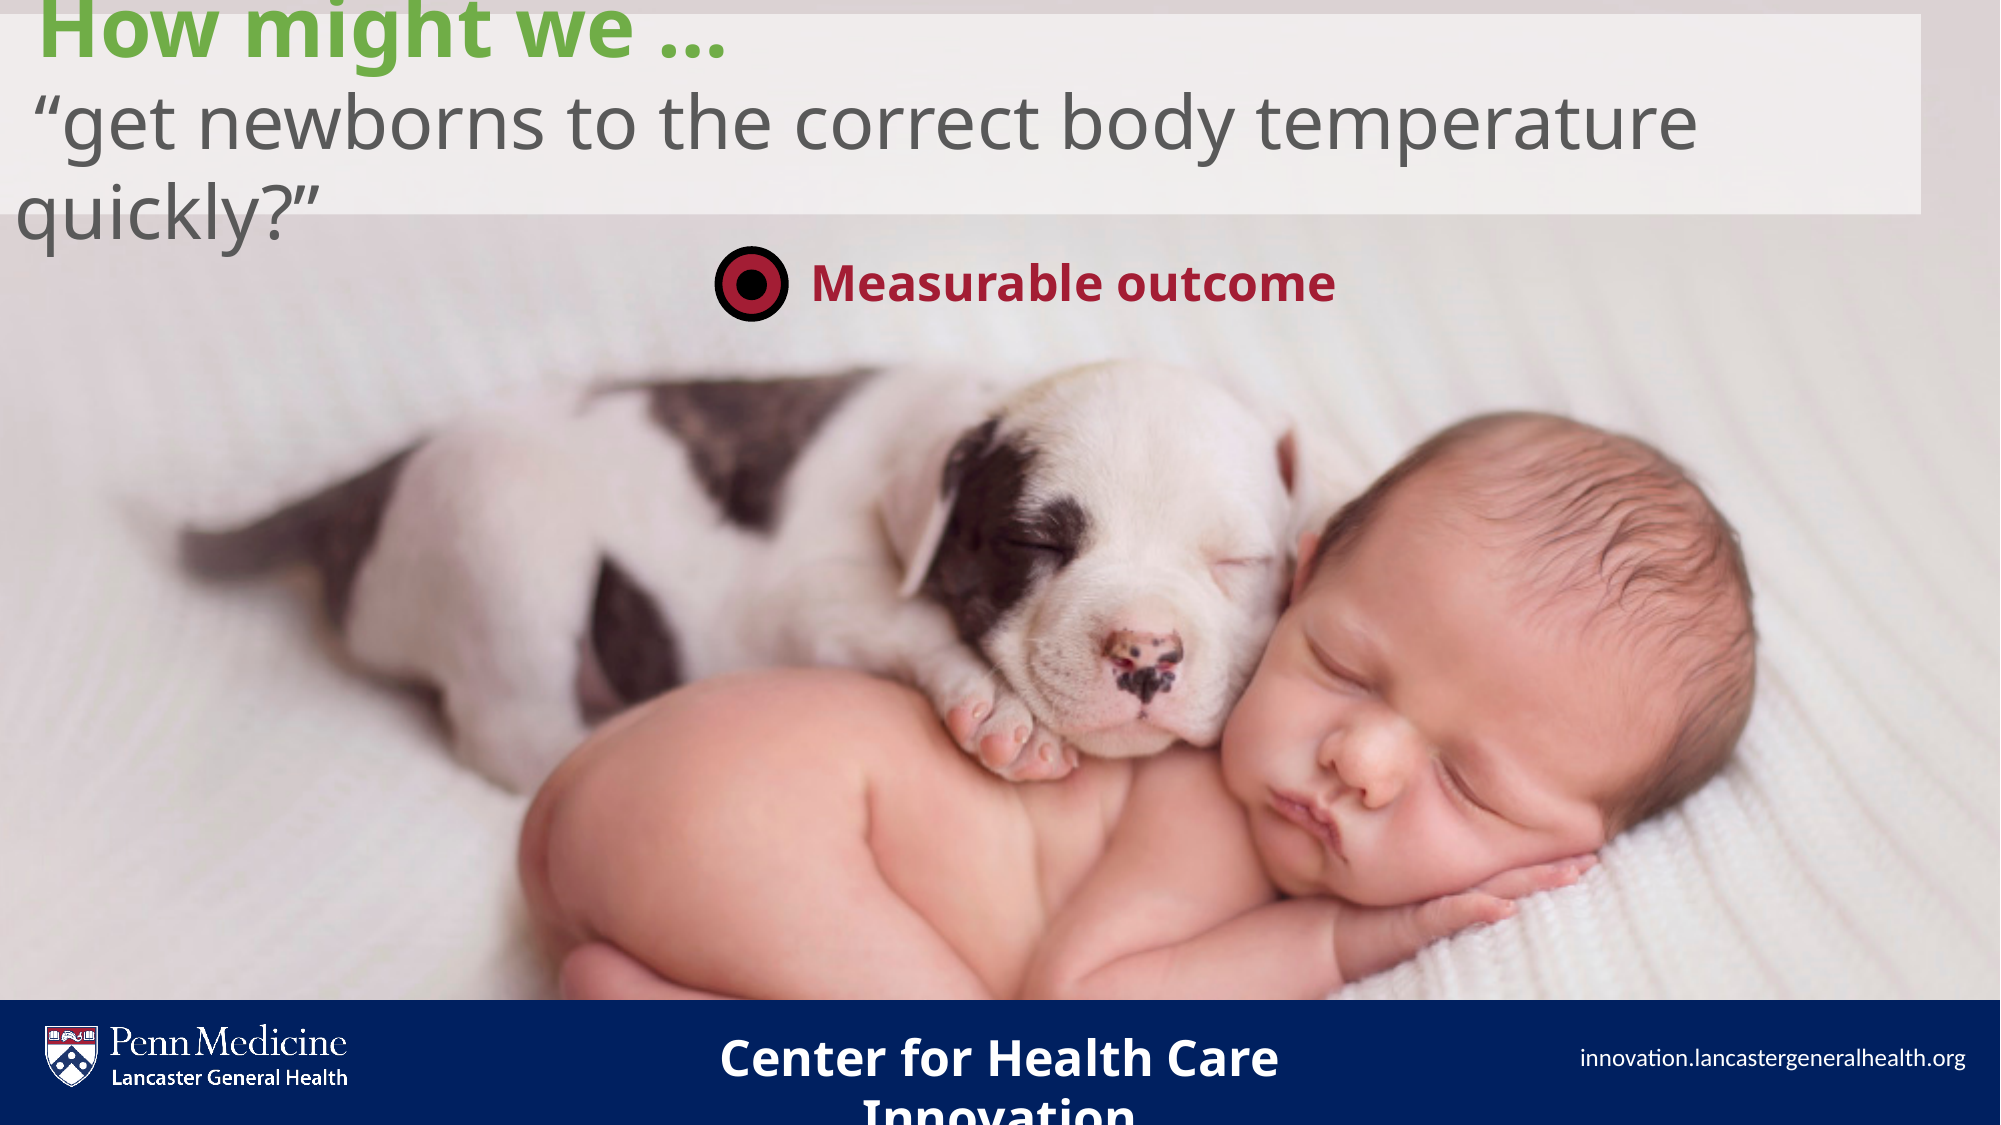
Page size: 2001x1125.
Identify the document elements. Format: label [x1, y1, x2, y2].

picture [45, 1024, 348, 1090]
picture [0, 0, 2000, 1000]
